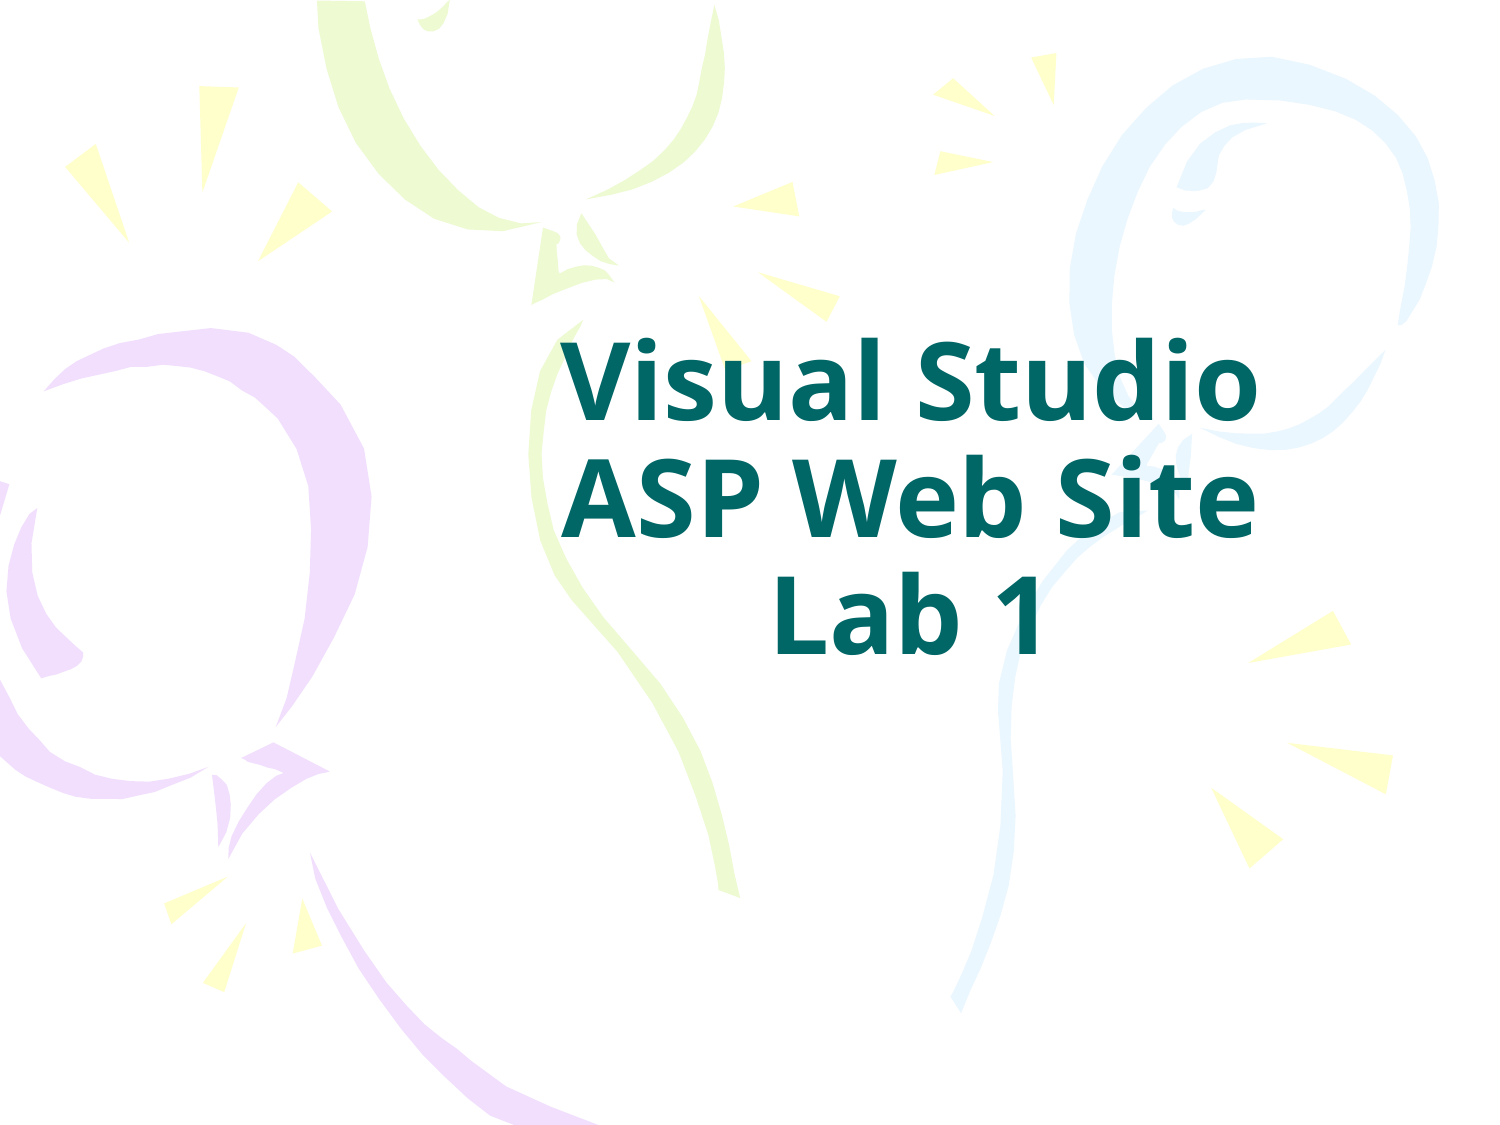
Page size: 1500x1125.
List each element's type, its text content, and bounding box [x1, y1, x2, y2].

title Visual Studio ASP Web Site Lab 1 [402, 97, 1419, 686]
